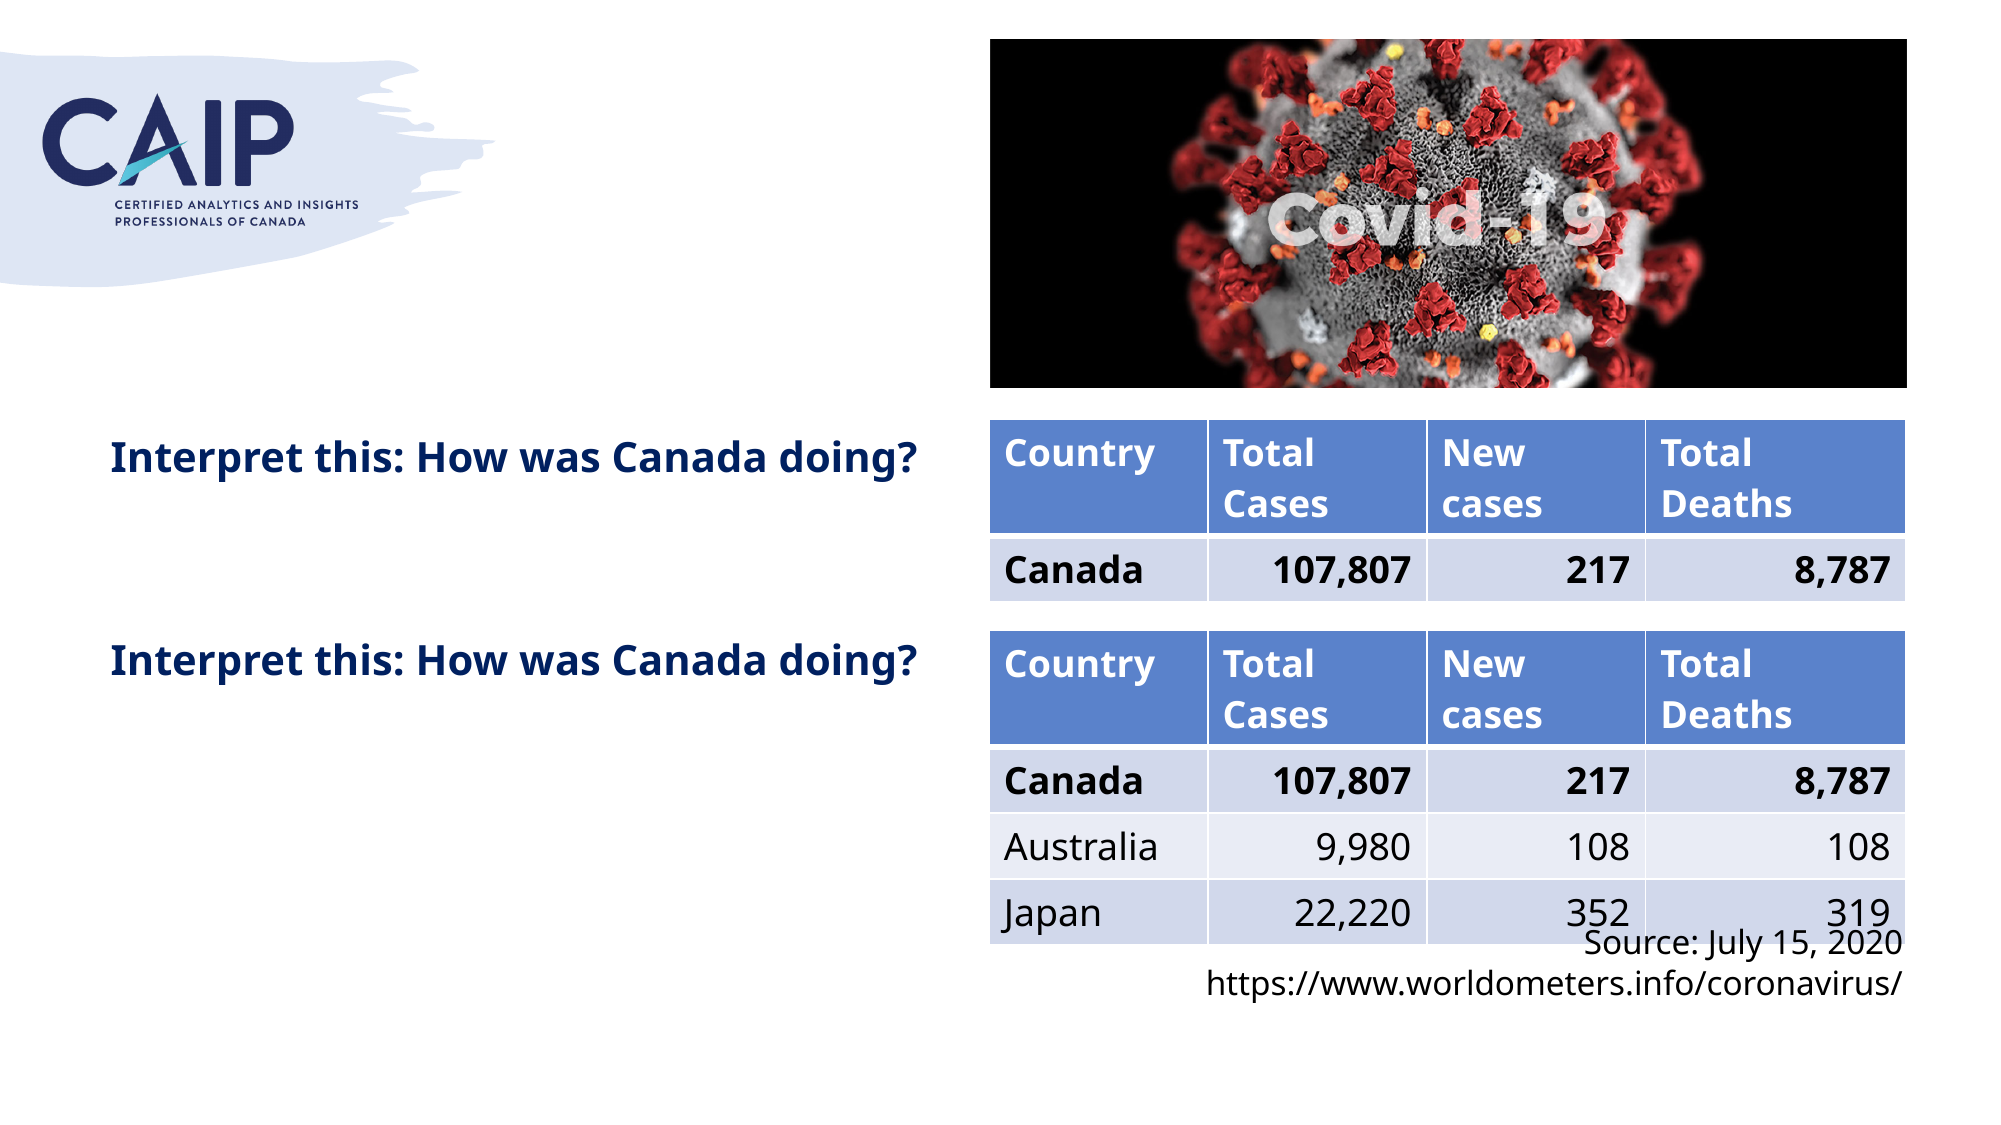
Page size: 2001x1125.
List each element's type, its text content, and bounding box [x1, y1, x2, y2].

table_cell 352 [1428, 880, 1645, 914]
table_cell 108 [1646, 814, 1905, 878]
table_header New cases [1428, 420, 1645, 533]
table_cell Japan [990, 880, 1207, 914]
table_cell 9,980 [1209, 814, 1426, 878]
text_box Source: July 15, 2020 https://www.worldometers.info/coronavirus/ [976, 914, 1919, 1009]
table_cell 8,787 [1646, 750, 1905, 812]
table_cell 8,787 [1646, 539, 1905, 601]
table_cell 319 [1646, 880, 1905, 914]
list Interpret this: How was Canada doing? [95, 423, 952, 503]
text_box Interpret this: How was Canada doing? [95, 622, 952, 702]
table_header Country [990, 631, 1207, 744]
table_header New cases [1428, 631, 1645, 744]
table_header Total Cases [1209, 420, 1426, 533]
table_cell Australia [990, 814, 1207, 878]
table_cell 217 [1428, 539, 1645, 601]
picture [990, 39, 1907, 388]
table_cell 22,220 [1209, 880, 1426, 914]
table_header Total Deaths [1646, 631, 1905, 744]
table_cell 107,807 [1209, 539, 1426, 601]
table_cell 107,807 [1209, 750, 1426, 812]
table_cell 217 [1428, 750, 1645, 812]
table_header Country [990, 420, 1207, 533]
table_header Total Cases [1209, 631, 1426, 744]
picture [0, 83, 395, 234]
table_cell Canada [990, 539, 1207, 601]
table_cell 108 [1428, 814, 1645, 878]
table_cell Canada [990, 750, 1207, 812]
table_header Total Deaths [1646, 420, 1905, 533]
